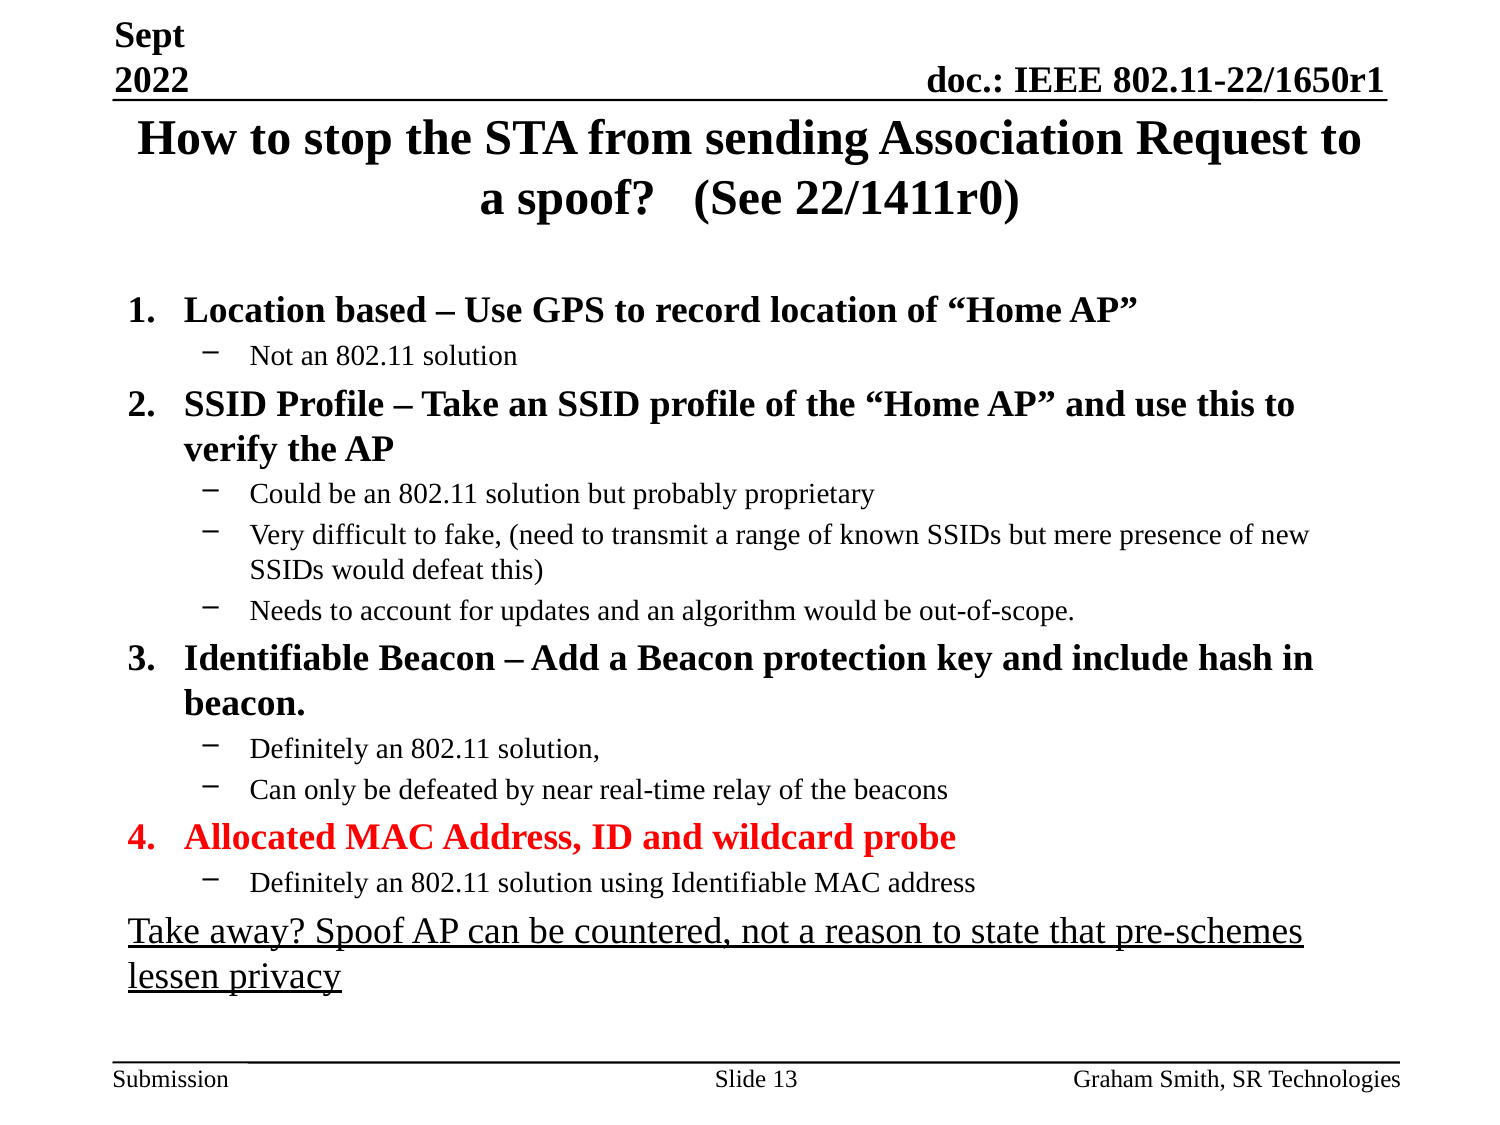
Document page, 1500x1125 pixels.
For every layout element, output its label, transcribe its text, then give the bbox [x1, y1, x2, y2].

list Location based – Use GPS to record location of “Home AP” Not an 802.11 solution SSID Profile – Take an SSID profile of the “Home AP” and use this to verify the AP Could be an 802.11 solution but probably proprietary Very difficult to fake, (need to transmit a range of known SSIDs but mere presence of new SSIDs would defeat this) Needs to account for updates and an algorithm would be out-of-scope. Identifiable Beacon – Add a Beacon protection key and include hash in beacon. Definitely an 802.11 solution, Can only be defeated by near real-time relay of the beacons Allocated MAC Address, ID and wildcard probe Definitely an 802.11 solution using Identifiable MAC address Take away? Spoof AP can be countered, not a reason to state that pre-schemes lessen privacy [112, 277, 1388, 1053]
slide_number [114, 54, 265, 101]
footer Graham Smith, SR Technologies [1069, 1061, 1402, 1093]
slide_number Slide 13 [712, 1061, 800, 1093]
title How to stop the STA from sending Association Request to a spoof? (See 22/1411r0) [112, 77, 1388, 253]
